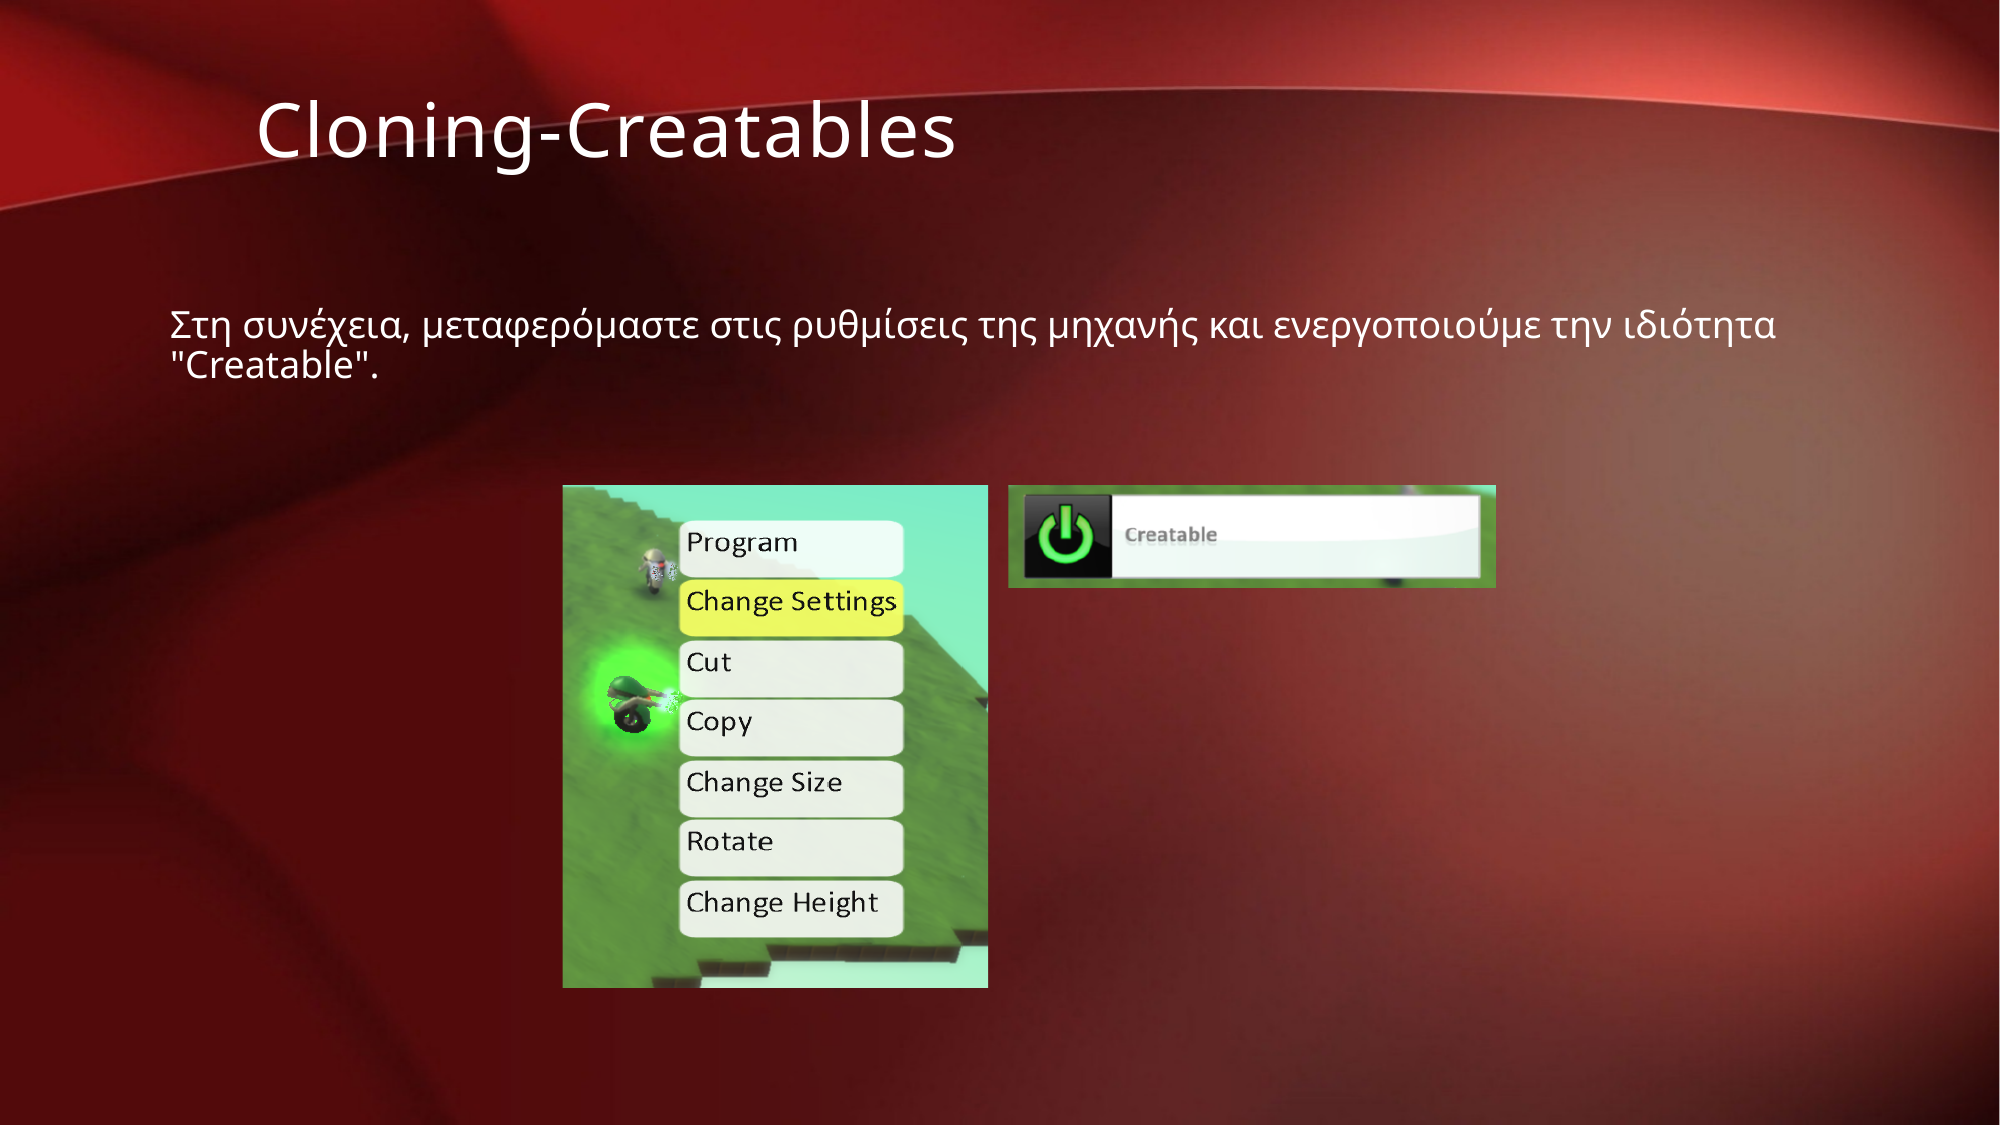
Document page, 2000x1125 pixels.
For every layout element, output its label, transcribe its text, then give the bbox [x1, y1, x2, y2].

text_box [562, 484, 1497, 988]
text_box Στη συνέχεια, μεταφερόμαστε στις ρυθμίσεις της μηχανής και ενεργοποιούμε την ιδιότητα "Creatable". [149, 295, 1850, 1030]
text_box Cloning-Creatables [240, 66, 1740, 182]
picture [0, 0, 2000, 1125]
